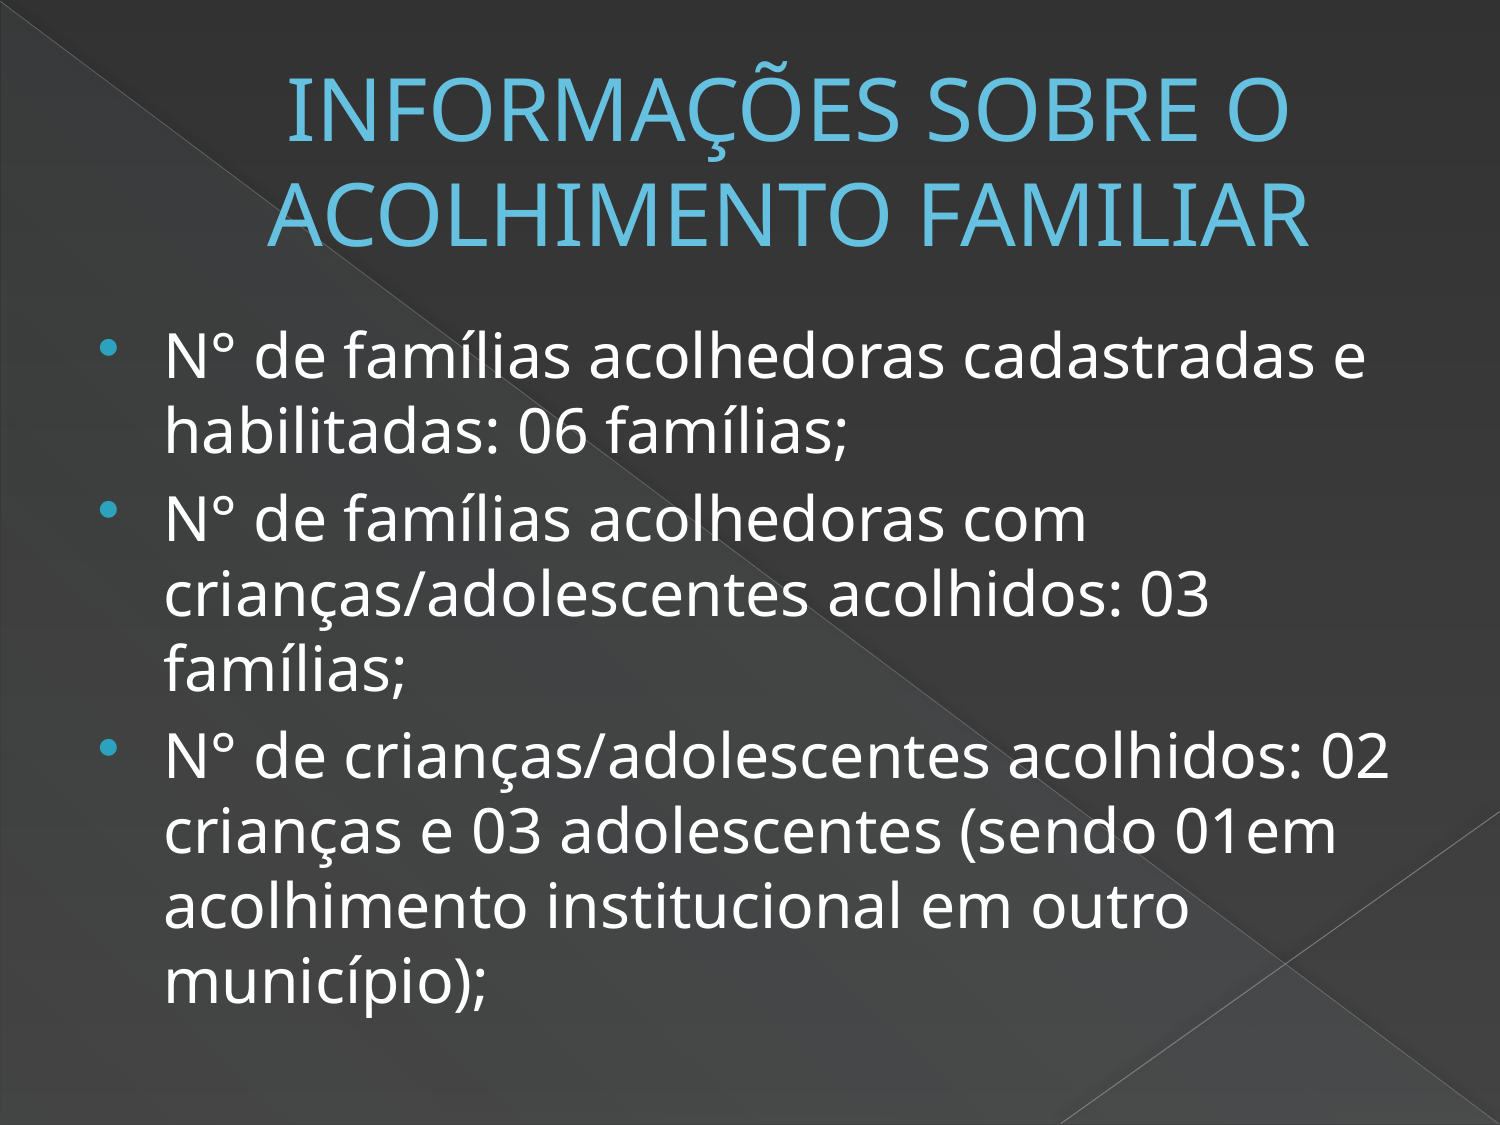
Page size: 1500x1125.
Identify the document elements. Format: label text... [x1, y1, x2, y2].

title INFORMAÇÕES SOBRE O ACOLHIMENTO FAMILIAR [75, 43, 1425, 274]
list N° de famílias acolhedoras cadastradas e habilitadas: 06 famílias; N° de famílias acolhedoras com crianças/adolescentes acolhidos: 03 famílias; N° de crianças/adolescentes acolhidos: 02 crianças e 03 adolescentes (sendo 01em acolhimento institucional em outro município); [75, 308, 1425, 1059]
